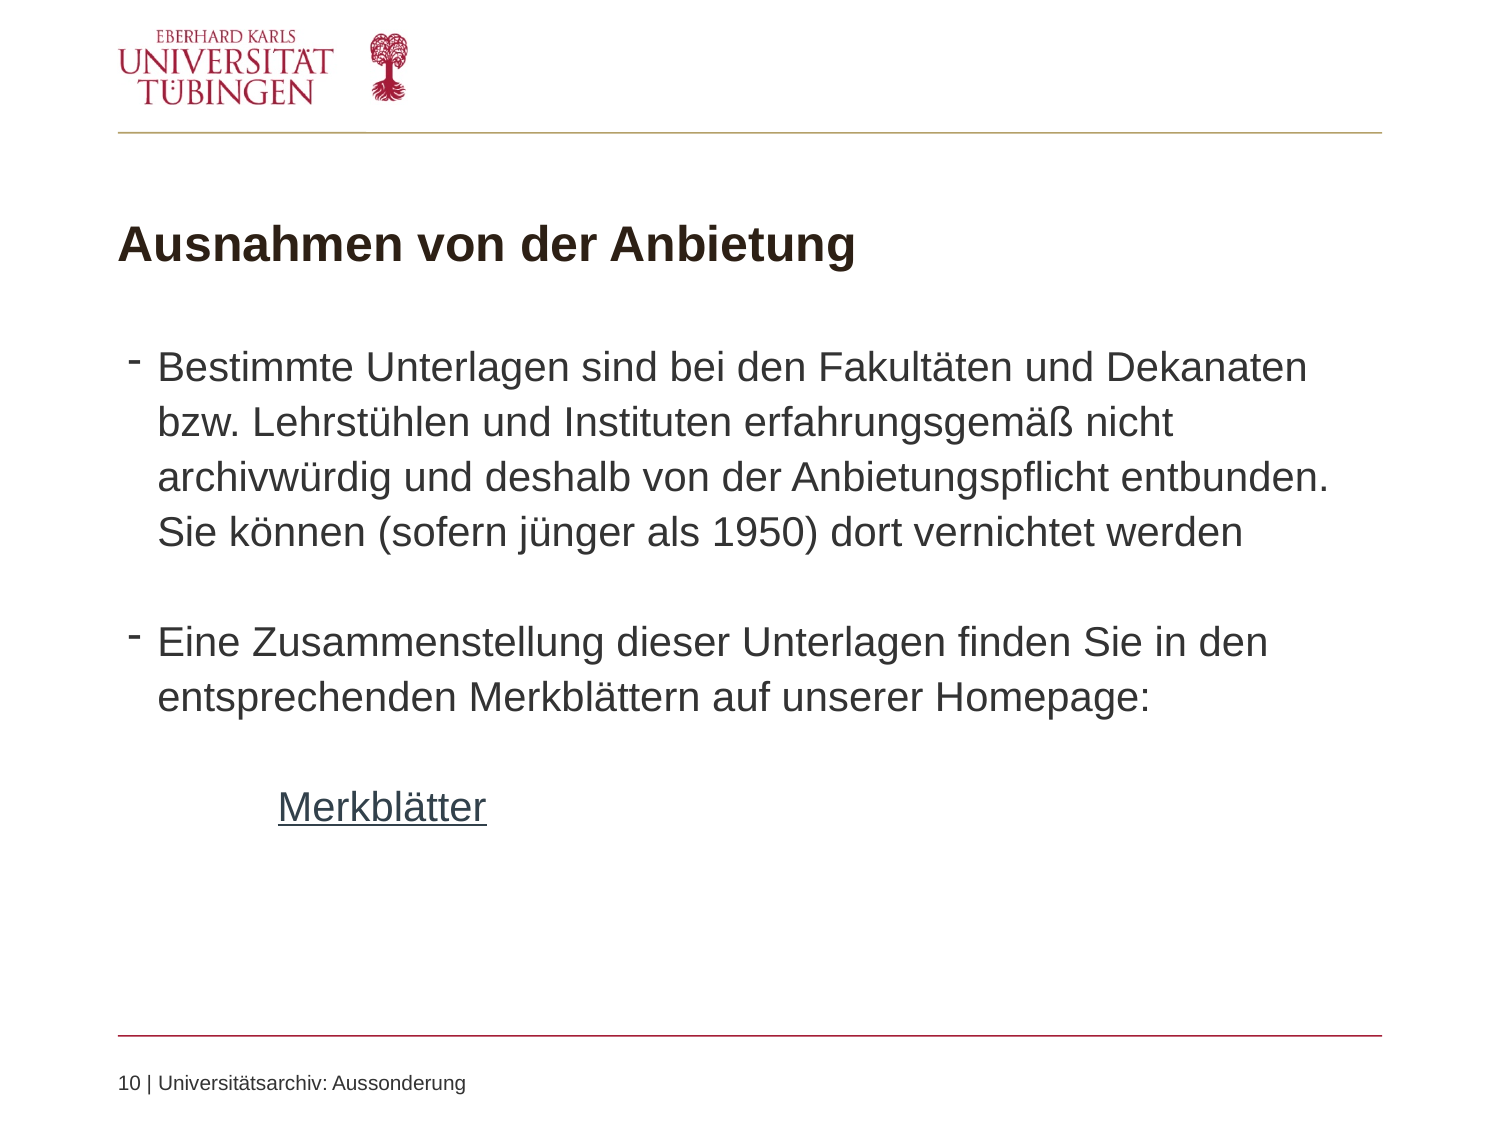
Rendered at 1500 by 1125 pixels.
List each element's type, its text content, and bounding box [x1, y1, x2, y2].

picture [117, 29, 408, 105]
list Bestimmte Unterlagen sind bei den Fakultäten und Dekanaten bzw. Lehrstühlen und Instituten erfahrungsgemäß nicht archivwürdig und deshalb von der Anbietungspflicht entbunden. Sie können (sofern jünger als 1950) dort vernichtet werden Eine Zusammenstellung dieser Unterlagen finden Sie in den entsprechenden Merkblättern auf unserer Homepage: Merkblätter [127, 334, 1382, 1005]
title Ausnahmen von der Anbietung [117, 211, 1382, 272]
slide_number 10 | Universitätsarchiv: Aussonderung [117, 1069, 1383, 1095]
